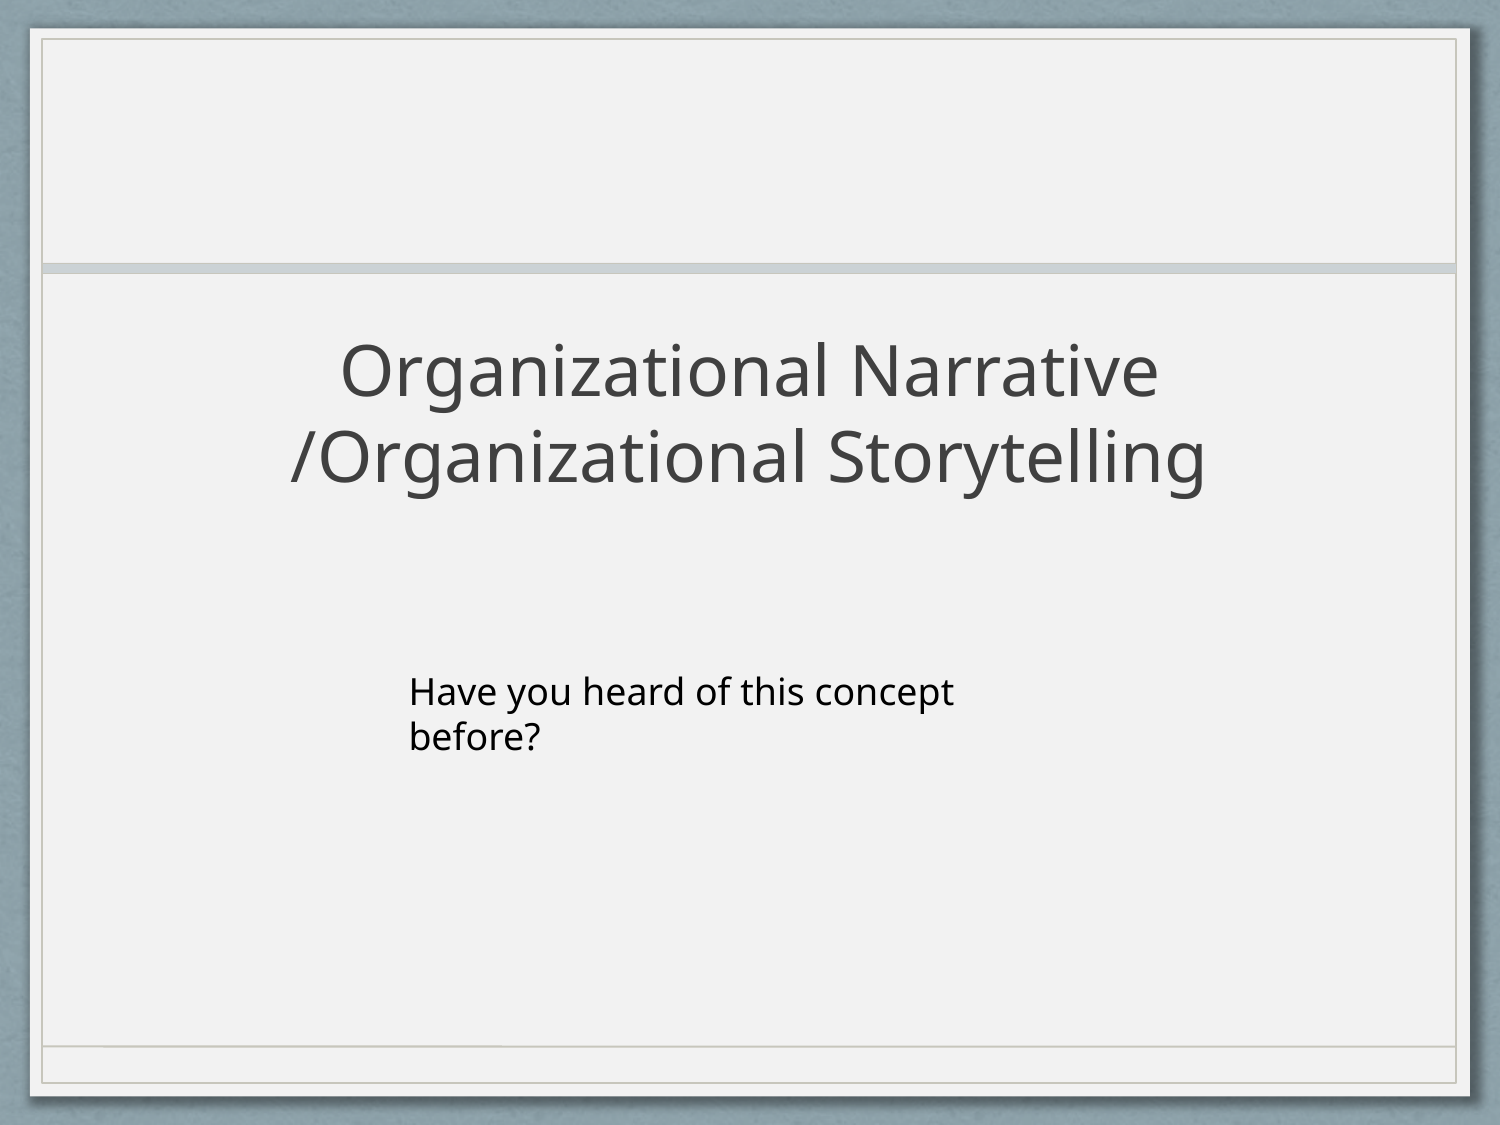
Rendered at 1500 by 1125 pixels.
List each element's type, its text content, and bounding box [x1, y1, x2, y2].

title Organizational Narrative /Organizational Storytelling [75, 317, 1425, 505]
text_box Have you heard of this concept before? [393, 660, 1091, 766]
